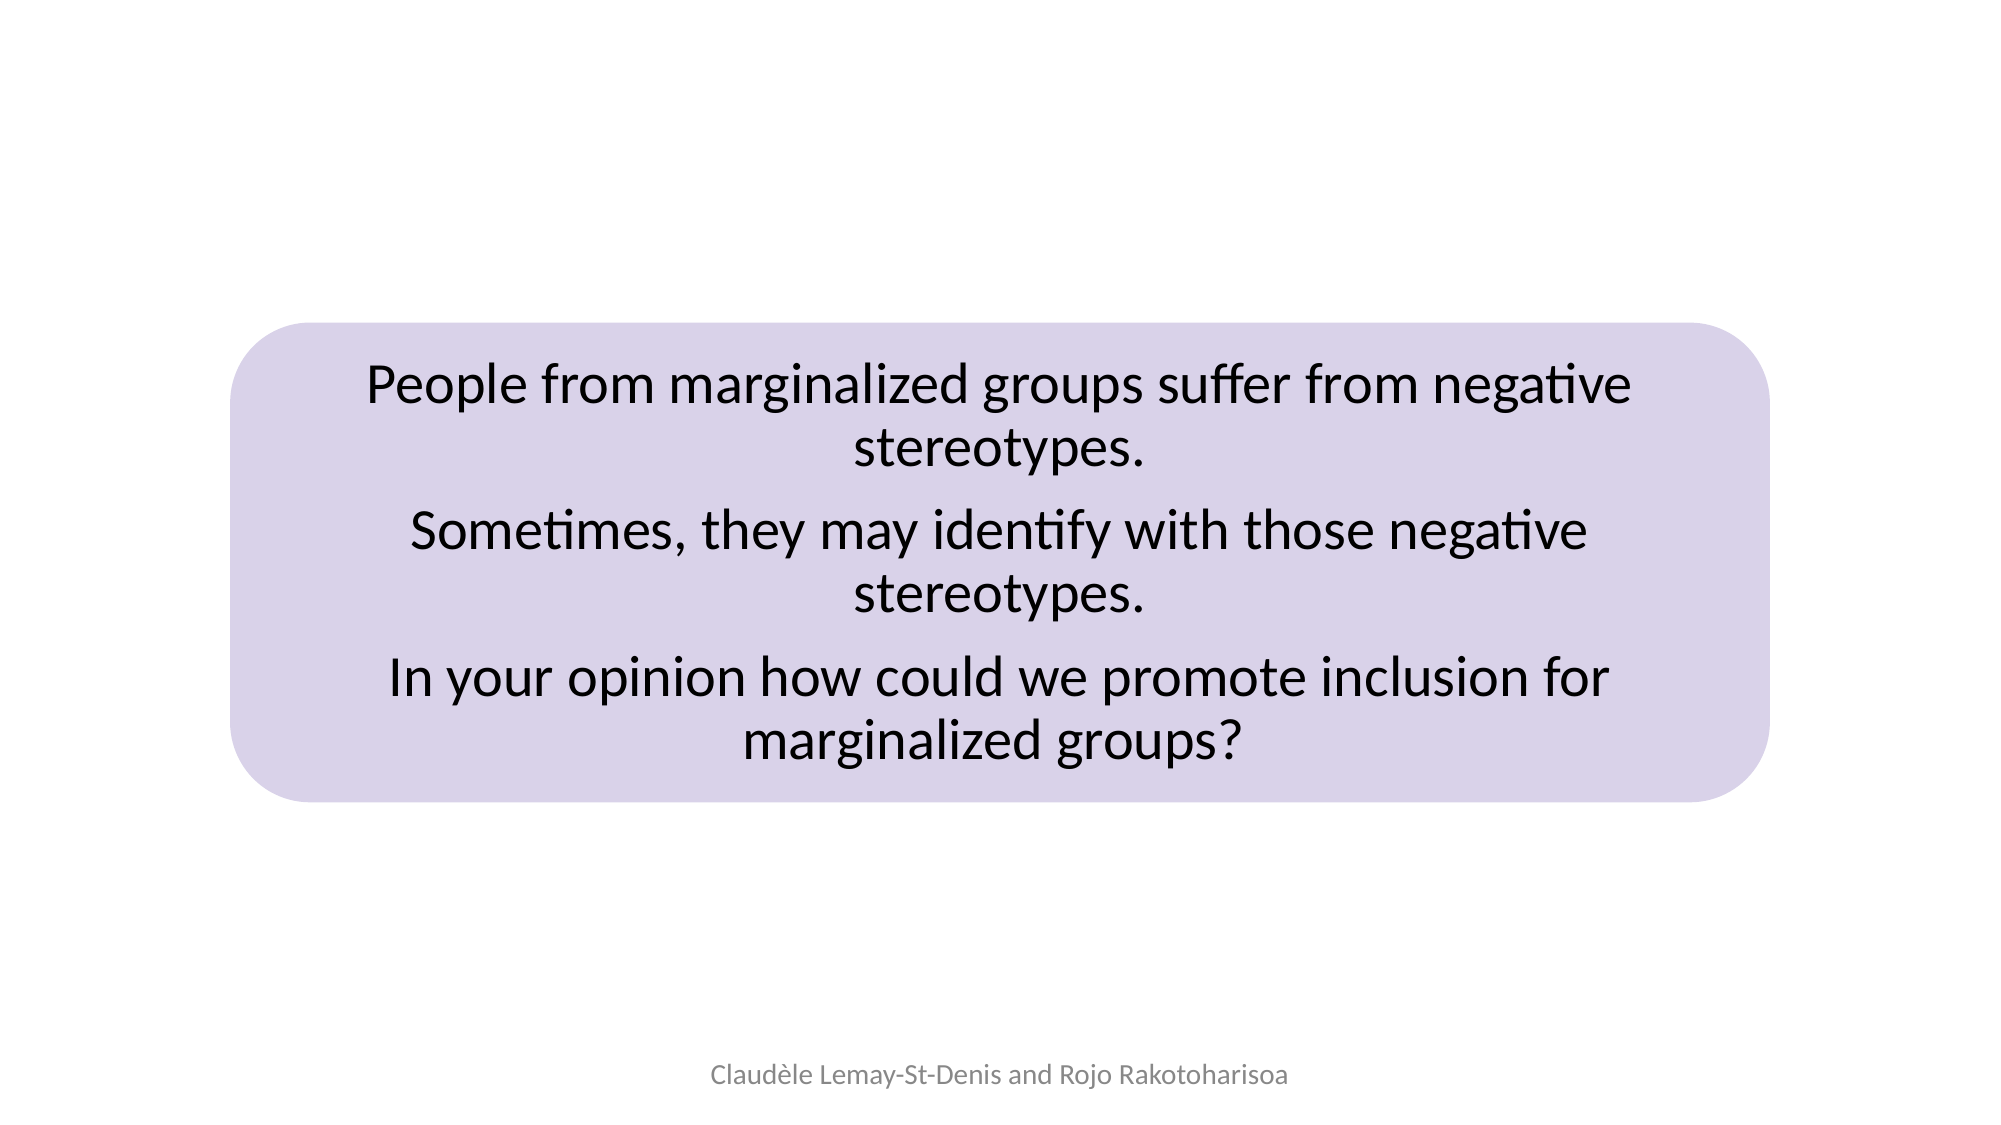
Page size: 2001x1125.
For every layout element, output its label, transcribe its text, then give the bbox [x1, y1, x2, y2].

text_box People from marginalized groups suffer from negative stereotypes. Sometimes, they may identify with those negative stereotypes. In your opinion how could we promote inclusion for marginalized groups? [230, 322, 1770, 803]
footer Claudèle Lemay-St-Denis and Rojo Rakotoharisoa [662, 1042, 1338, 1103]
